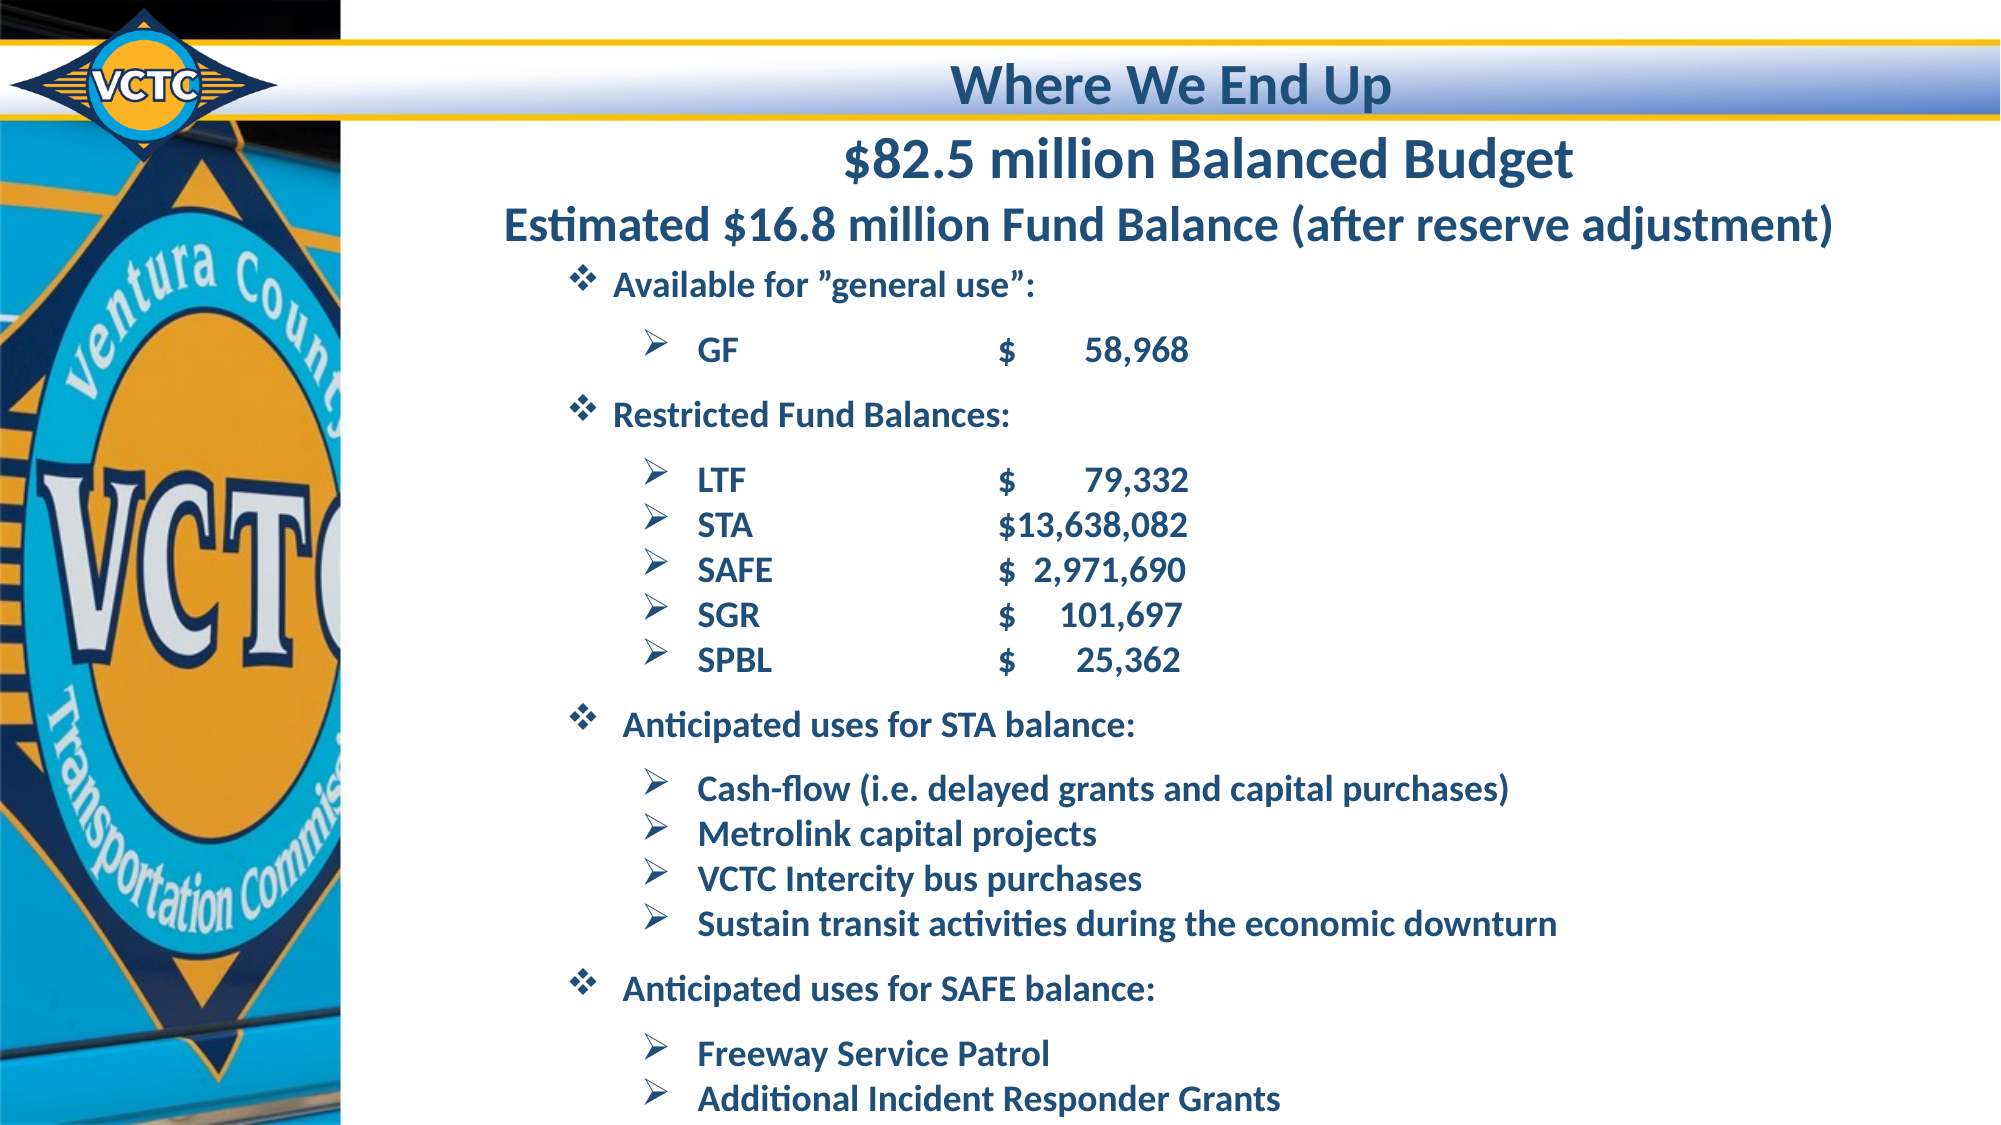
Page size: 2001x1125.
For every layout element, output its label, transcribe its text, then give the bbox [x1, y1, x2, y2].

text_box Where We End Up [343, 38, 2000, 112]
text_box Available for ”general use”: GF $ 58,968 Restricted Fund Balances: LTF $ 79,332 STA $13,638,082 SAFE $ 2,971,690 SGR $ 101,697 SPBL $ 25,362 Anticipated uses for STA balance: Cash-flow (i.e. delayed grants and capital purchases) Metrolink capital projects VCTC Intercity bus purchases Sustain transit activities during the economic downturn Anticipated uses for SAFE balance: Freeway Service Patrol Additional Incident Responder Grants [476, 252, 1862, 1125]
picture [0, 0, 2001, 1125]
text_box Estimated $16.8 million Fund Balance (after reserve adjustment) [453, 198, 1886, 259]
text_box $82.5 million Balanced Budget [343, 112, 2000, 198]
